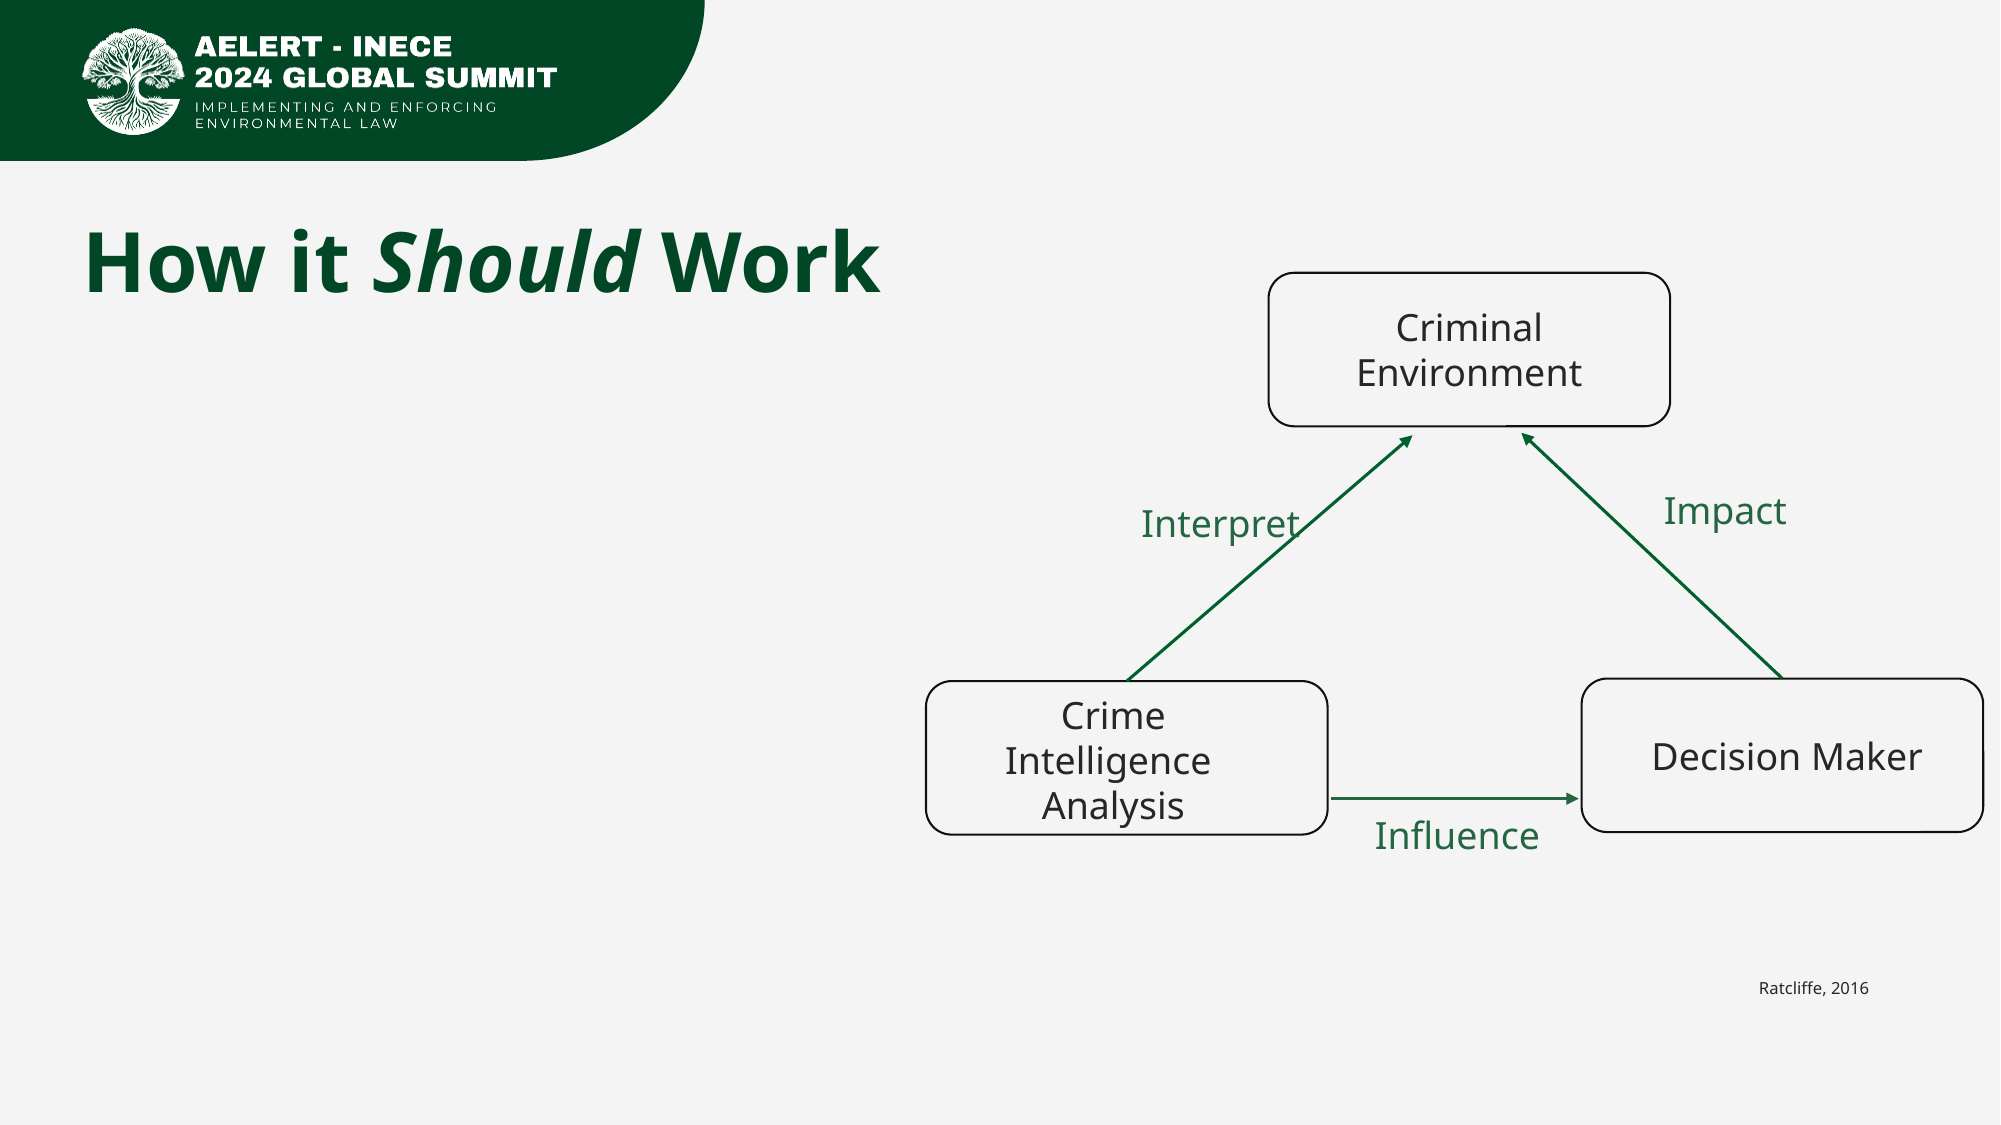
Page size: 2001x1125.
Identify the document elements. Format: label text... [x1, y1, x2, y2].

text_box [1126, 435, 1413, 682]
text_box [1330, 798, 1579, 866]
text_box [925, 681, 1328, 836]
text_box Ratcliffe, 2016 [1744, 970, 1934, 1005]
picture [82, 28, 557, 135]
title How it Should Work [82, 219, 930, 312]
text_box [1521, 432, 1969, 679]
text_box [1268, 272, 1671, 427]
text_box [1581, 678, 2000, 833]
